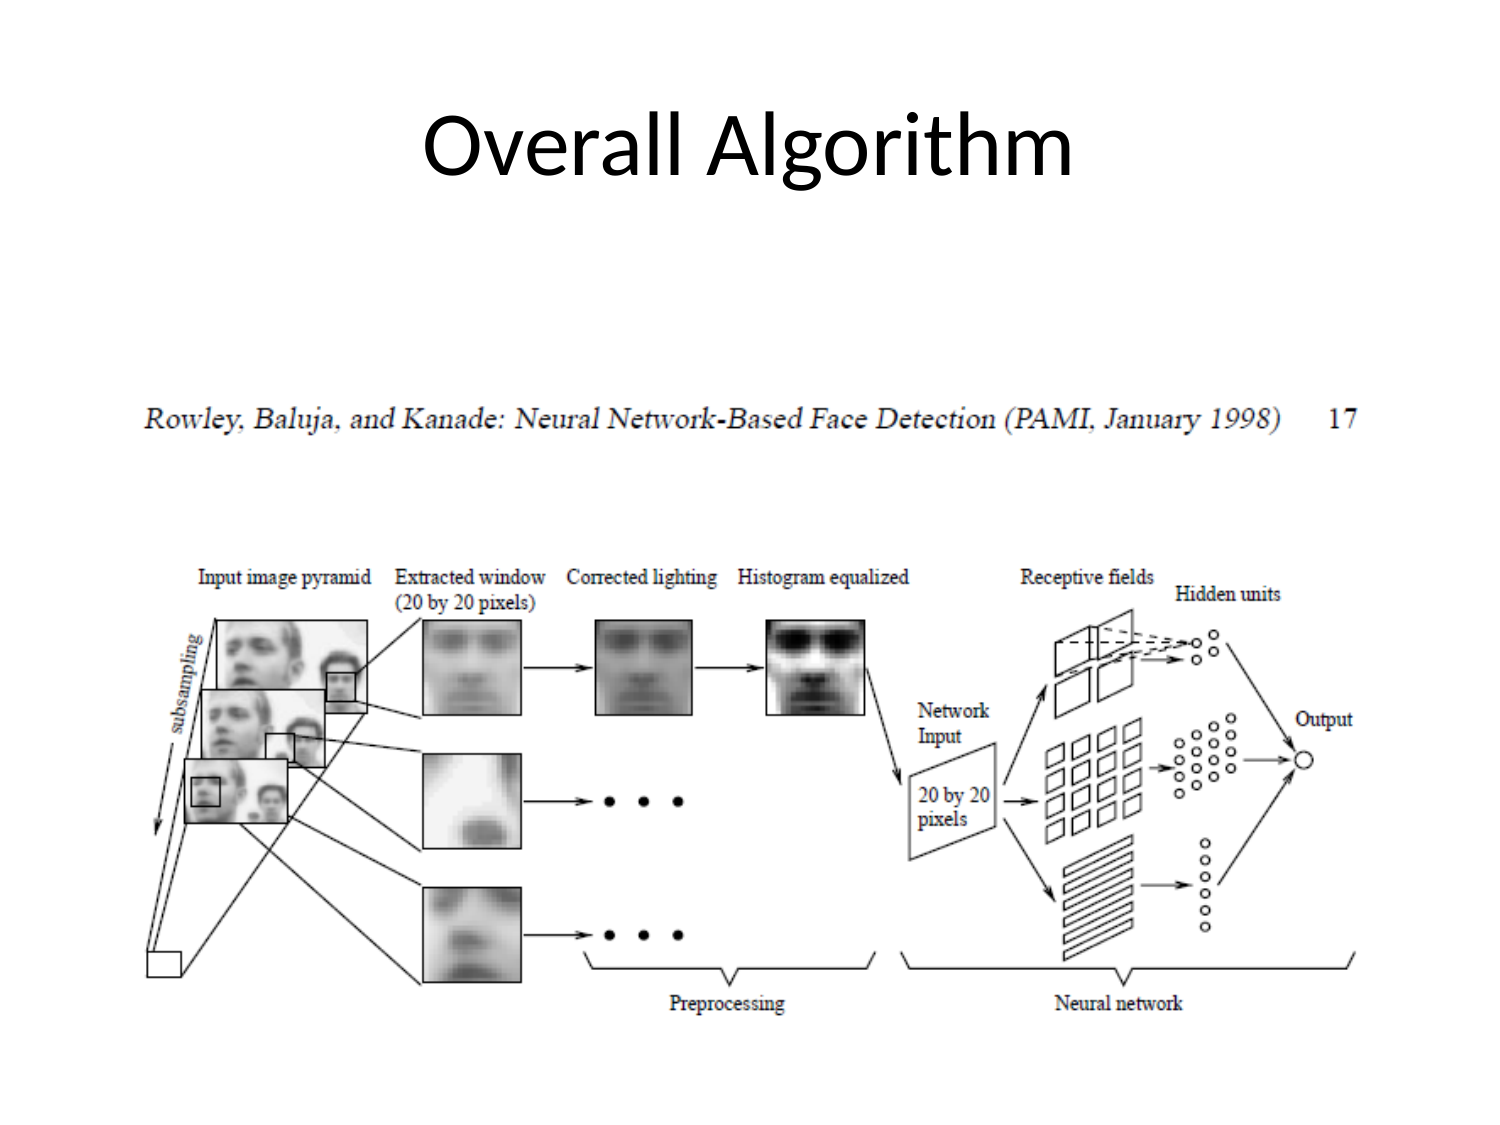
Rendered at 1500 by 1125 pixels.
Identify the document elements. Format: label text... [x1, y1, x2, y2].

title Overall Algorithm [75, 45, 1425, 233]
picture [87, 337, 1401, 1042]
